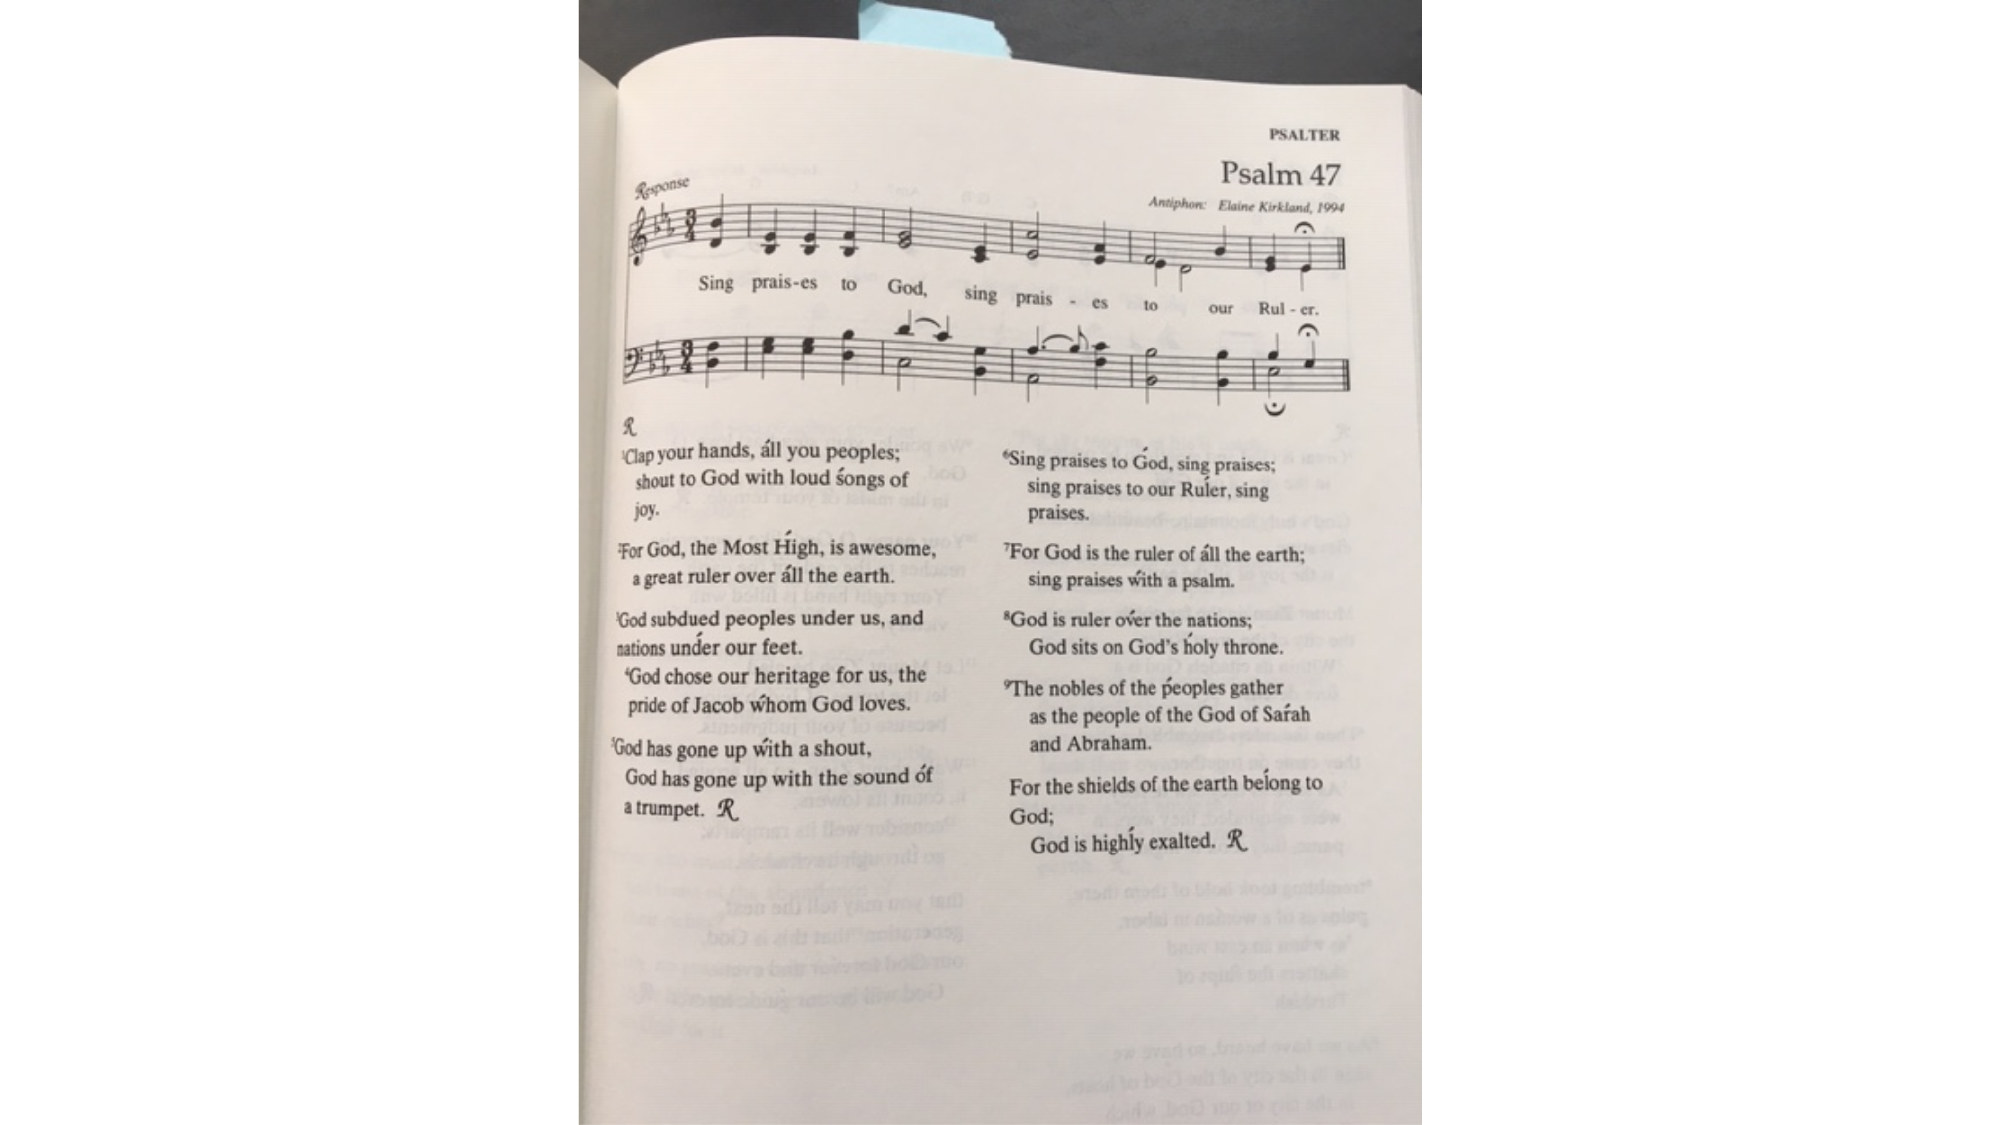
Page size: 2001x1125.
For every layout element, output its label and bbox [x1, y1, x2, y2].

picture [437, 1, 1563, 1124]
